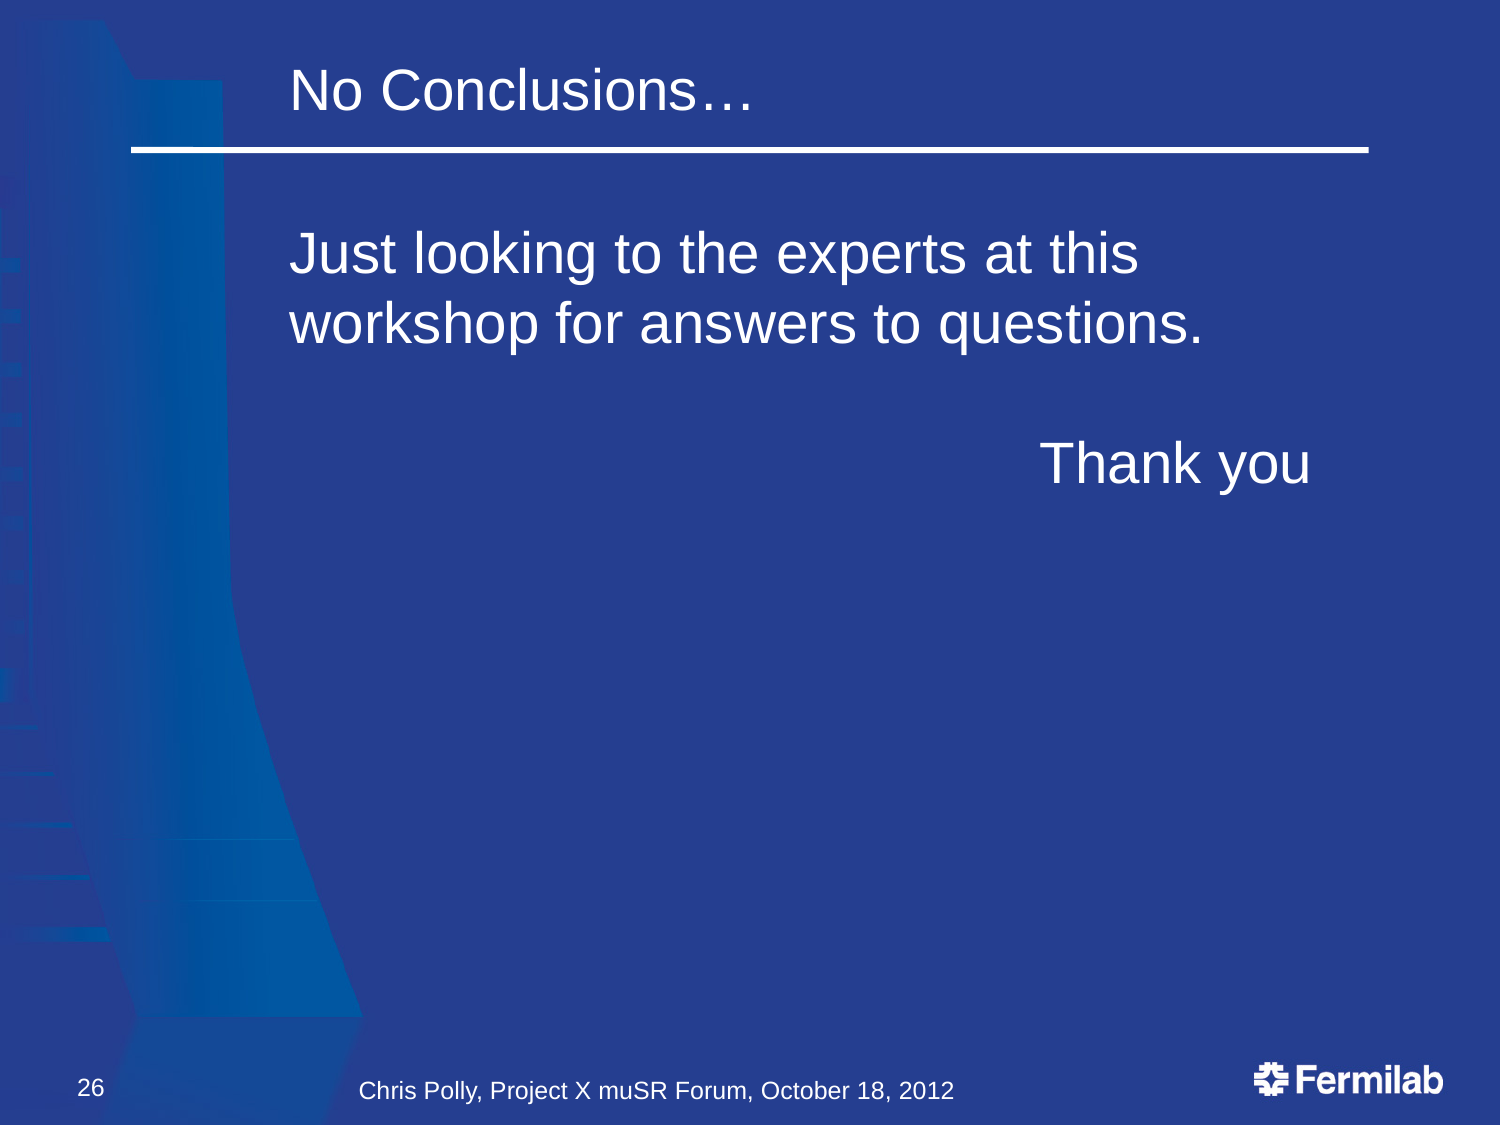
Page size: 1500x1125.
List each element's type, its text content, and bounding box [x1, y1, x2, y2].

text_box No Conclusions… [275, 44, 1375, 130]
text_box Chris Polly, Project X muSR Forum, October 18, 2012 [343, 1037, 1157, 1113]
picture [0, 0, 1500, 1125]
text_box Just looking to the experts at this workshop for answers to questions. Thank you [275, 237, 1375, 473]
text_box 26 [62, 1034, 375, 1110]
